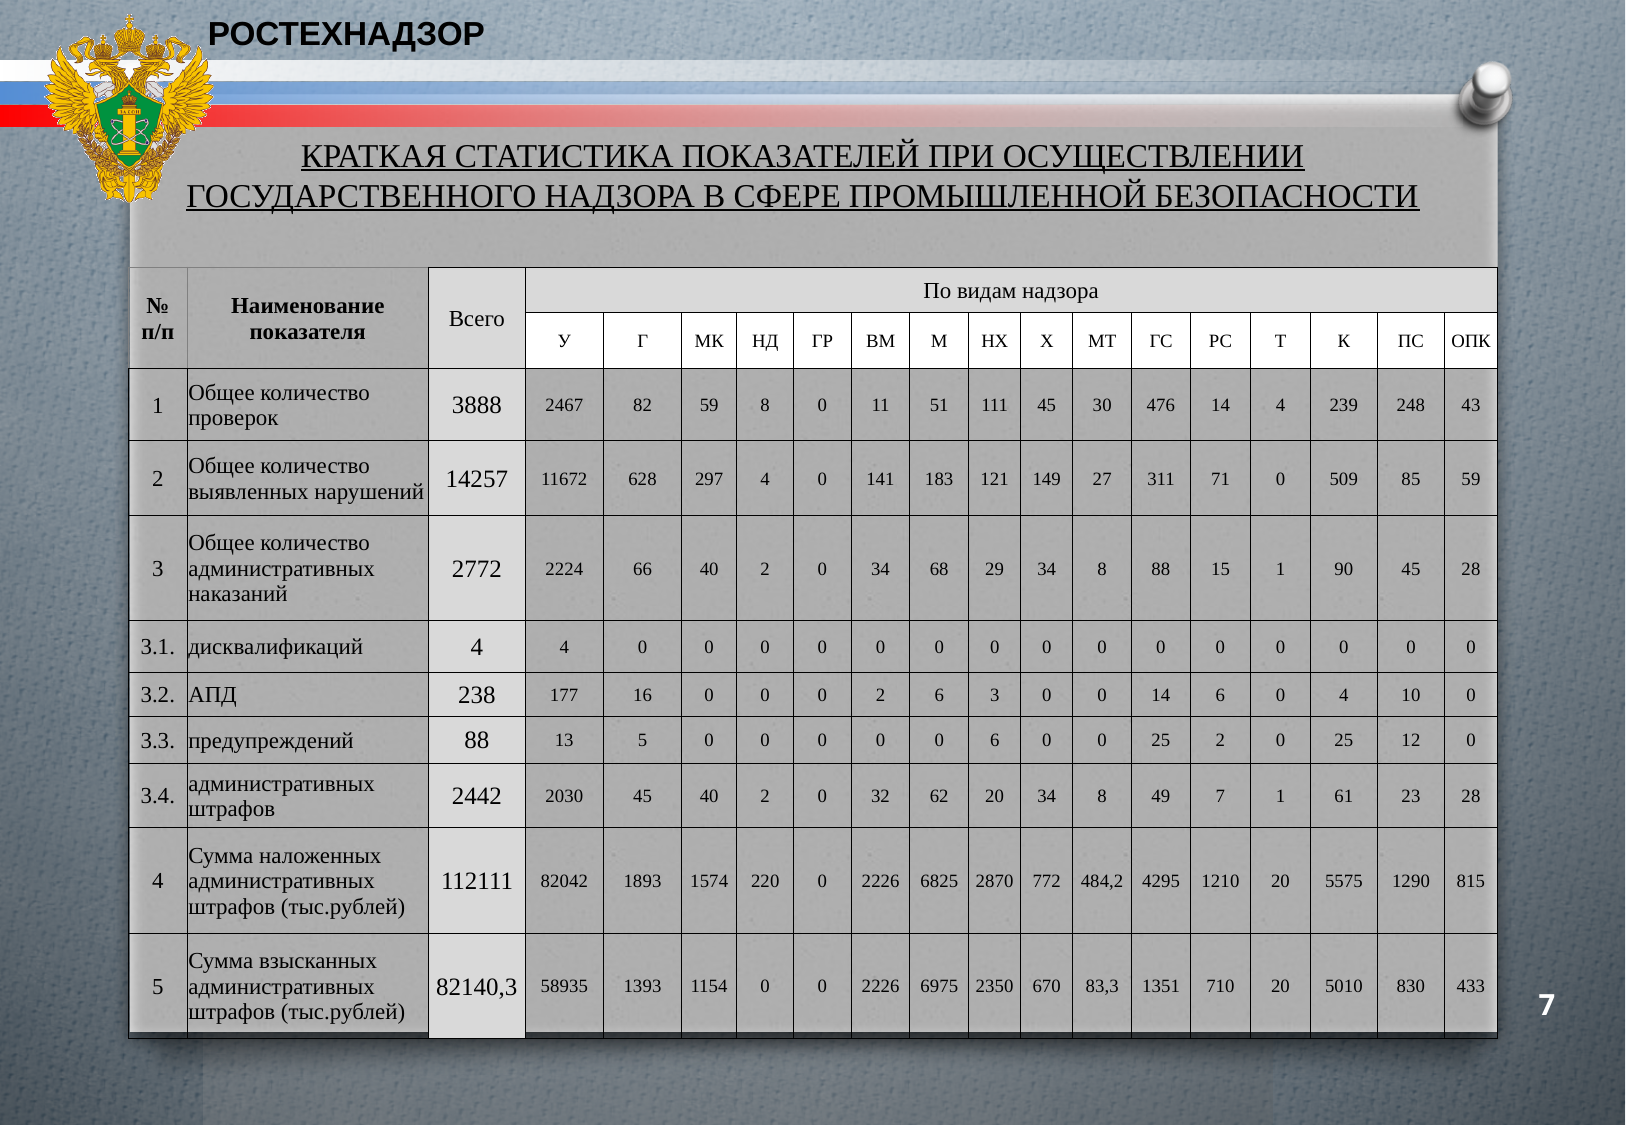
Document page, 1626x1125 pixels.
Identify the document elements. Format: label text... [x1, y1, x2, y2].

table_cell НД [737, 313, 793, 368]
table_cell 29 [969, 516, 1020, 620]
table_cell Общее количество административных наказаний [188, 516, 428, 620]
table_cell 43 [1445, 369, 1497, 440]
picture [1463, 34, 1556, 157]
table_cell 3.4. [129, 764, 187, 827]
table_cell 34 [1021, 764, 1072, 827]
table_cell 8 [737, 369, 793, 440]
table_cell 58935 [526, 934, 603, 1038]
table_cell 6 [1191, 673, 1250, 716]
table_cell Х [1021, 313, 1072, 368]
table_cell 311 [1132, 441, 1190, 515]
table_cell 4 [429, 621, 525, 672]
table_cell 0 [794, 621, 851, 672]
table_cell 40 [682, 516, 736, 620]
table_cell 0 [794, 934, 851, 1038]
table_cell 2772 [429, 516, 525, 620]
table_cell 772 [1021, 828, 1072, 933]
table_cell 0 [1021, 673, 1072, 716]
table_cell 2226 [852, 934, 909, 1038]
table_cell 4295 [1132, 828, 1190, 933]
table_cell 1154 [682, 934, 736, 1038]
table_cell 13 [526, 717, 603, 763]
table_cell 83,3 [1073, 934, 1131, 1038]
table_cell 0 [1251, 717, 1310, 763]
table_cell 45 [1021, 369, 1072, 440]
table_cell 8 [1073, 764, 1131, 827]
table_cell 12 [1378, 717, 1444, 763]
table_cell 25 [1132, 717, 1190, 763]
table_cell 3.2. [129, 673, 187, 716]
table_cell 1290 [1378, 828, 1444, 933]
table_cell 248 [1378, 369, 1444, 440]
table_cell 62 [910, 764, 968, 827]
table_cell 40 [682, 764, 736, 827]
table_cell 1574 [682, 828, 736, 933]
table_cell 5 [604, 717, 681, 763]
table_cell 0 [1251, 441, 1310, 515]
table_cell 0 [604, 621, 681, 672]
table_cell 0 [910, 621, 968, 672]
table_cell 0 [1073, 621, 1131, 672]
table_cell 28 [1445, 764, 1497, 827]
table_cell административных штрафов [188, 764, 428, 827]
table_cell 6975 [910, 934, 968, 1038]
table_cell К [1311, 313, 1377, 368]
table_cell 45 [604, 764, 681, 827]
table_cell 3.3. [129, 717, 187, 763]
table_cell 815 [1445, 828, 1497, 933]
table_cell 0 [682, 621, 736, 672]
table_cell 121 [969, 441, 1020, 515]
table_cell 82140,3 [429, 934, 525, 1038]
table_cell 20 [1251, 934, 1310, 1038]
table_header № п/п [129, 268, 187, 368]
table_cell МТ [1073, 313, 1131, 368]
table_cell 8 [1073, 516, 1131, 620]
table_cell 7 [1191, 764, 1250, 827]
table_cell 45 [1378, 516, 1444, 620]
table_cell 82042 [526, 828, 603, 933]
table_cell 0 [1073, 673, 1131, 716]
table_cell Т [1251, 313, 1310, 368]
table_cell 10 [1378, 673, 1444, 716]
table_cell 4 [737, 441, 793, 515]
table_header По видам надзора [526, 268, 1497, 312]
table_cell 2226 [852, 828, 909, 933]
table_cell 68 [910, 516, 968, 620]
table_cell 0 [794, 764, 851, 827]
table_cell Общее количество выявленных нарушений [188, 441, 428, 515]
table_cell 25 [1311, 717, 1377, 763]
table_cell 14257 [429, 441, 525, 515]
table_cell 112111 [429, 828, 525, 933]
table_cell Г [604, 313, 681, 368]
table_cell 0 [1251, 621, 1310, 672]
table_cell Сумма наложенных административных штрафов (тыс.рублей) [188, 828, 428, 933]
table_cell 2 [737, 764, 793, 827]
table_cell 61 [1311, 764, 1377, 827]
table_cell 0 [1021, 717, 1072, 763]
table_cell 4 [526, 621, 603, 672]
table_cell предупреждений [188, 717, 428, 763]
table_cell 20 [1251, 828, 1310, 933]
table_cell ВМ [852, 313, 909, 368]
table_cell 4 [1251, 369, 1310, 440]
table_cell ОПК [1445, 313, 1497, 368]
table_cell Сумма взысканных административных штрафов (тыс.рублей) [188, 934, 428, 1038]
table_cell 0 [794, 828, 851, 933]
table_cell М [910, 313, 968, 368]
table_cell РС [1191, 313, 1250, 368]
table_cell 2 [852, 673, 909, 716]
table_header Всего [429, 268, 525, 368]
table_cell 1 [129, 369, 187, 440]
table_cell 670 [1021, 934, 1072, 1038]
table_cell 0 [737, 621, 793, 672]
table_cell 1893 [604, 828, 681, 933]
table_cell 27 [1073, 441, 1131, 515]
table_cell 0 [910, 717, 968, 763]
table_cell 220 [737, 828, 793, 933]
table_cell 2350 [969, 934, 1020, 1038]
table_cell 71 [1191, 441, 1250, 515]
table_cell АПД [188, 673, 428, 716]
table_cell 88 [1132, 516, 1190, 620]
table_cell 830 [1378, 934, 1444, 1038]
table_cell 3 [969, 673, 1020, 716]
table_cell 11672 [526, 441, 603, 515]
table_cell МК [682, 313, 736, 368]
table_cell 2467 [526, 369, 603, 440]
table_cell 32 [852, 764, 909, 827]
table_cell 0 [1251, 673, 1310, 716]
table_cell 30 [1073, 369, 1131, 440]
table_cell 59 [682, 369, 736, 440]
table_cell 0 [794, 673, 851, 716]
table_cell 297 [682, 441, 736, 515]
table_cell 0 [1445, 621, 1497, 672]
table_cell 2030 [526, 764, 603, 827]
table_cell 0 [1445, 717, 1497, 763]
table_cell 0 [969, 621, 1020, 672]
table_cell 3 [129, 516, 187, 620]
table_cell 5010 [1311, 934, 1377, 1038]
table_cell 0 [794, 441, 851, 515]
table_cell 14 [1191, 369, 1250, 440]
table_cell 16 [604, 673, 681, 716]
table_cell 484,2 [1073, 828, 1131, 933]
table_cell 5575 [1311, 828, 1377, 933]
table_cell 51 [910, 369, 968, 440]
table_cell 0 [1132, 621, 1190, 672]
table_cell 238 [429, 673, 525, 716]
table_cell 0 [1073, 717, 1131, 763]
table_cell 1393 [604, 934, 681, 1038]
table_cell 11 [852, 369, 909, 440]
table_cell 4 [129, 828, 187, 933]
table_cell 0 [737, 934, 793, 1038]
table_header Наименование показателя [188, 268, 428, 368]
table_cell 66 [604, 516, 681, 620]
table_cell 710 [1191, 934, 1250, 1038]
table_cell ПС [1378, 313, 1444, 368]
table_cell 2 [737, 516, 793, 620]
table_cell 6825 [910, 828, 968, 933]
table_cell 14 [1132, 673, 1190, 716]
table_cell 149 [1021, 441, 1072, 515]
table_cell 1210 [1191, 828, 1250, 933]
table_cell 0 [1311, 621, 1377, 672]
table_cell 2870 [969, 828, 1020, 933]
table_cell НХ [969, 313, 1020, 368]
table_cell дисквалификаций [188, 621, 428, 672]
table_cell 0 [682, 717, 736, 763]
table_cell 1351 [1132, 934, 1190, 1038]
table_cell 0 [682, 673, 736, 716]
table_cell 0 [737, 717, 793, 763]
table_cell 111 [969, 369, 1020, 440]
table_cell 177 [526, 673, 603, 716]
table_cell 476 [1132, 369, 1190, 440]
table_cell У [526, 313, 603, 368]
table_cell 85 [1378, 441, 1444, 515]
table_cell 0 [794, 516, 851, 620]
table_cell ГР [794, 313, 851, 368]
table_cell 20 [969, 764, 1020, 827]
slide_number 7 [1498, 975, 1597, 1036]
table_cell 4 [1311, 673, 1377, 716]
table_cell 59 [1445, 441, 1497, 515]
table_cell 82 [604, 369, 681, 440]
table_cell 23 [1378, 764, 1444, 827]
table_cell 6 [969, 717, 1020, 763]
table_cell 2442 [429, 764, 525, 827]
table_cell 1 [1251, 516, 1310, 620]
table_cell 0 [1021, 621, 1072, 672]
table_cell 0 [852, 621, 909, 672]
table_cell ГС [1132, 313, 1190, 368]
table_cell 433 [1445, 934, 1497, 1038]
table_cell 1 [1251, 764, 1310, 827]
table_cell 90 [1311, 516, 1377, 620]
table_cell 34 [852, 516, 909, 620]
table_cell 0 [1378, 621, 1444, 672]
table_cell 141 [852, 441, 909, 515]
table_cell 509 [1311, 441, 1377, 515]
table_cell 628 [604, 441, 681, 515]
table_cell 239 [1311, 369, 1377, 440]
table_cell Общее количество проверок [188, 369, 428, 440]
table_cell 15 [1191, 516, 1250, 620]
table_cell 0 [1445, 673, 1497, 716]
table_cell 3888 [429, 369, 525, 440]
table_cell 2224 [526, 516, 603, 620]
table_cell 0 [737, 673, 793, 716]
table_cell 34 [1021, 516, 1072, 620]
table_cell 3.1. [129, 621, 187, 672]
table_cell 49 [1132, 764, 1190, 827]
table_cell 0 [852, 717, 909, 763]
table_cell 6 [910, 673, 968, 716]
table_cell 0 [794, 717, 851, 763]
table_cell 28 [1445, 516, 1497, 620]
text_box Краткая статистика показателей При осуществлении государственного надзора в сфере промышленной безопасности [143, 203, 1463, 221]
table_cell 2 [1191, 717, 1250, 763]
table_cell 2 [129, 441, 187, 515]
table_cell 88 [429, 717, 525, 763]
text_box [0, 4, 1463, 203]
table_cell 5 [129, 934, 187, 1038]
table_cell 0 [794, 369, 851, 440]
table_cell 183 [910, 441, 968, 515]
table_cell 0 [1191, 621, 1250, 672]
